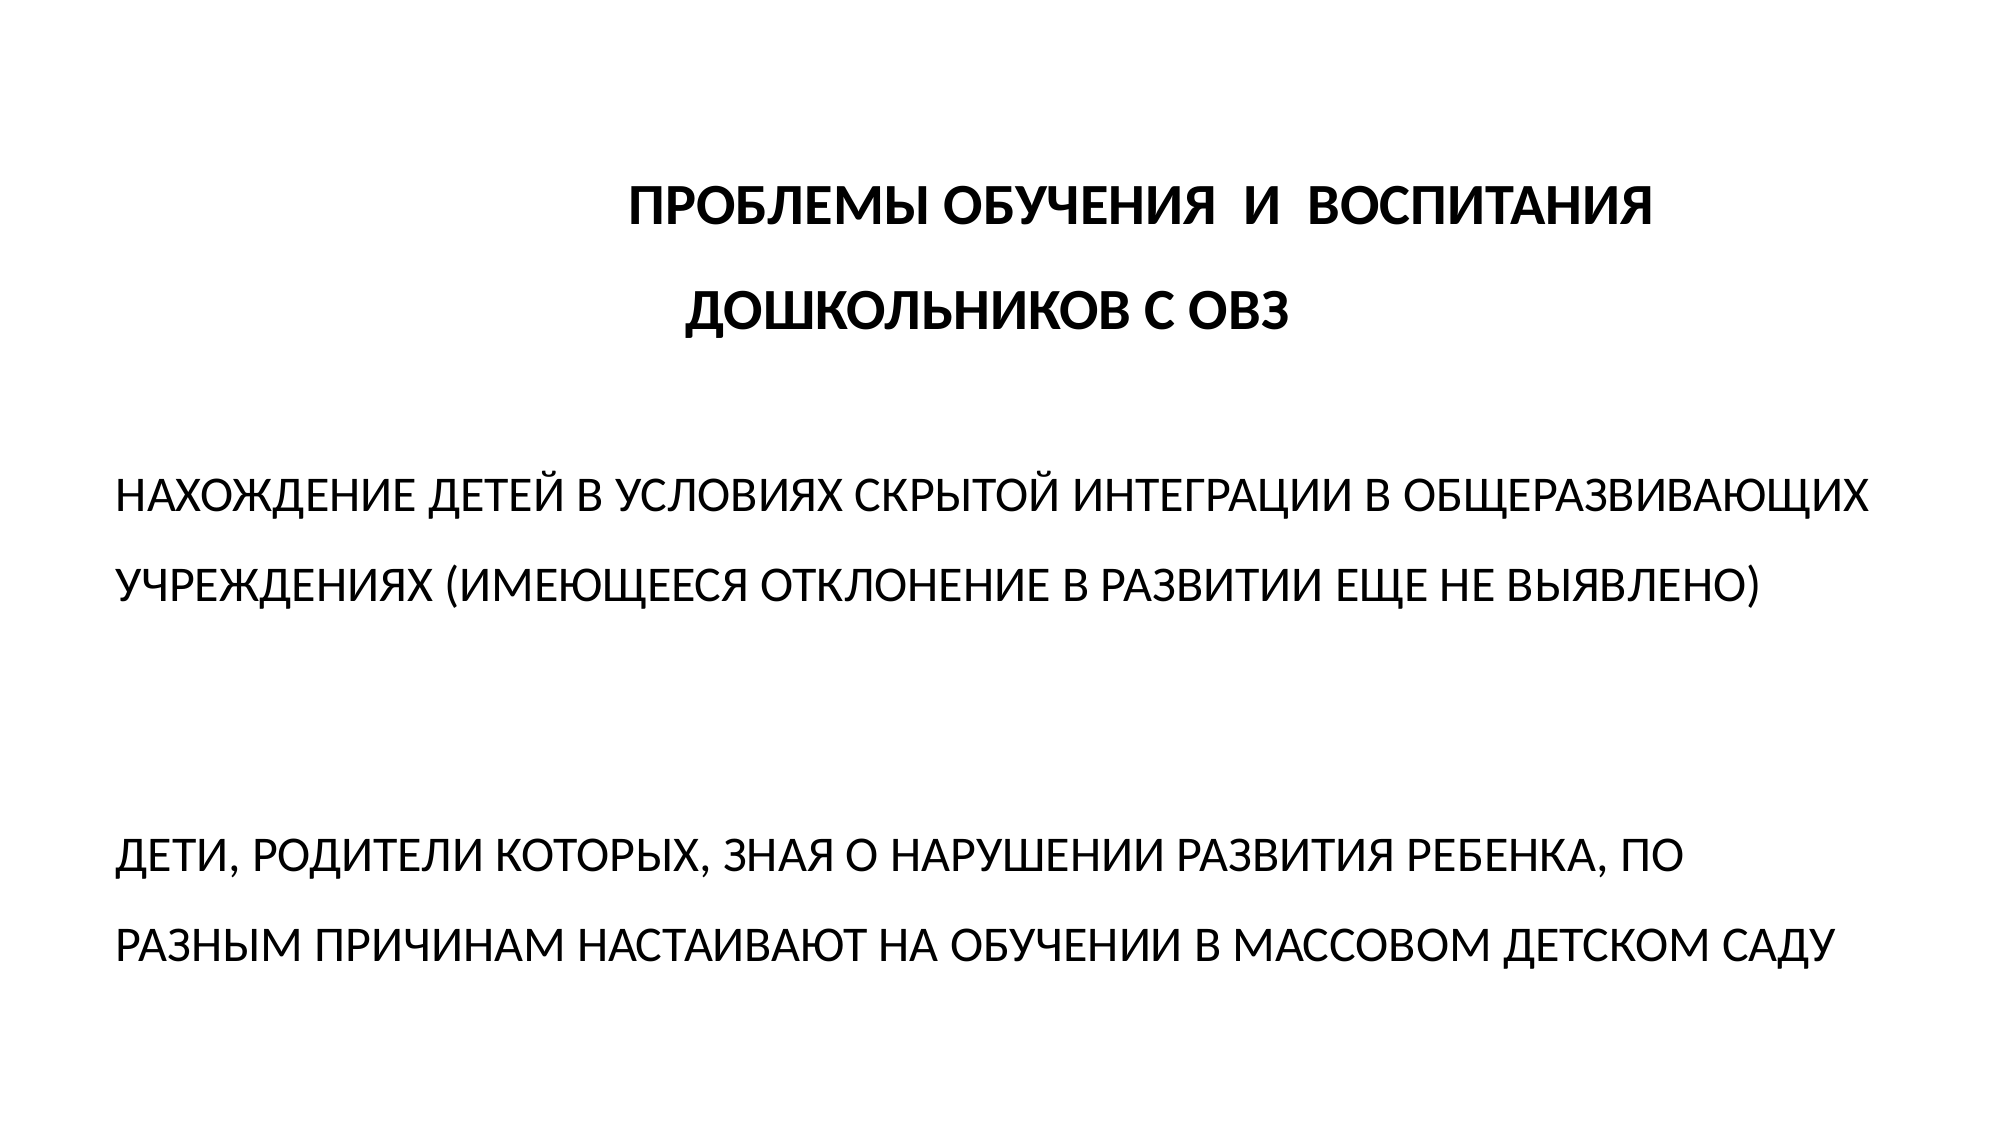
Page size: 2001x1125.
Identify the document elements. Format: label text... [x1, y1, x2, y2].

text_box ПРОБЛЕМЫ ОБУЧЕНИЯ И ВОСПИТАНИЯ ДОШКОЛЬНИКОВ С ОВЗ НАХОЖДЕНИЕ ДЕТЕЙ В УСЛОВИЯХ СКРЫТОЙ ИНТЕГРАЦИИ В ОБЩЕРАЗВИВАЮЩИХ УЧРЕЖДЕНИЯХ (ИМЕЮЩЕЕСЯ ОТКЛОНЕНИЕ В РАЗВИТИИ ЕЩЕ НЕ ВЫЯВЛЕНО) ДЕТИ, РОДИТЕЛИ КОТОРЫХ, ЗНАЯ О НАРУШЕНИИ РАЗВИТИЯ РЕБЕНКА, ПО РАЗНЫМ ПРИЧИНАМ НАСТАИВАЮТ НА ОБУЧЕНИИ В МАССОВОМ ДЕТСКОМ САДУ [101, 56, 1888, 1069]
